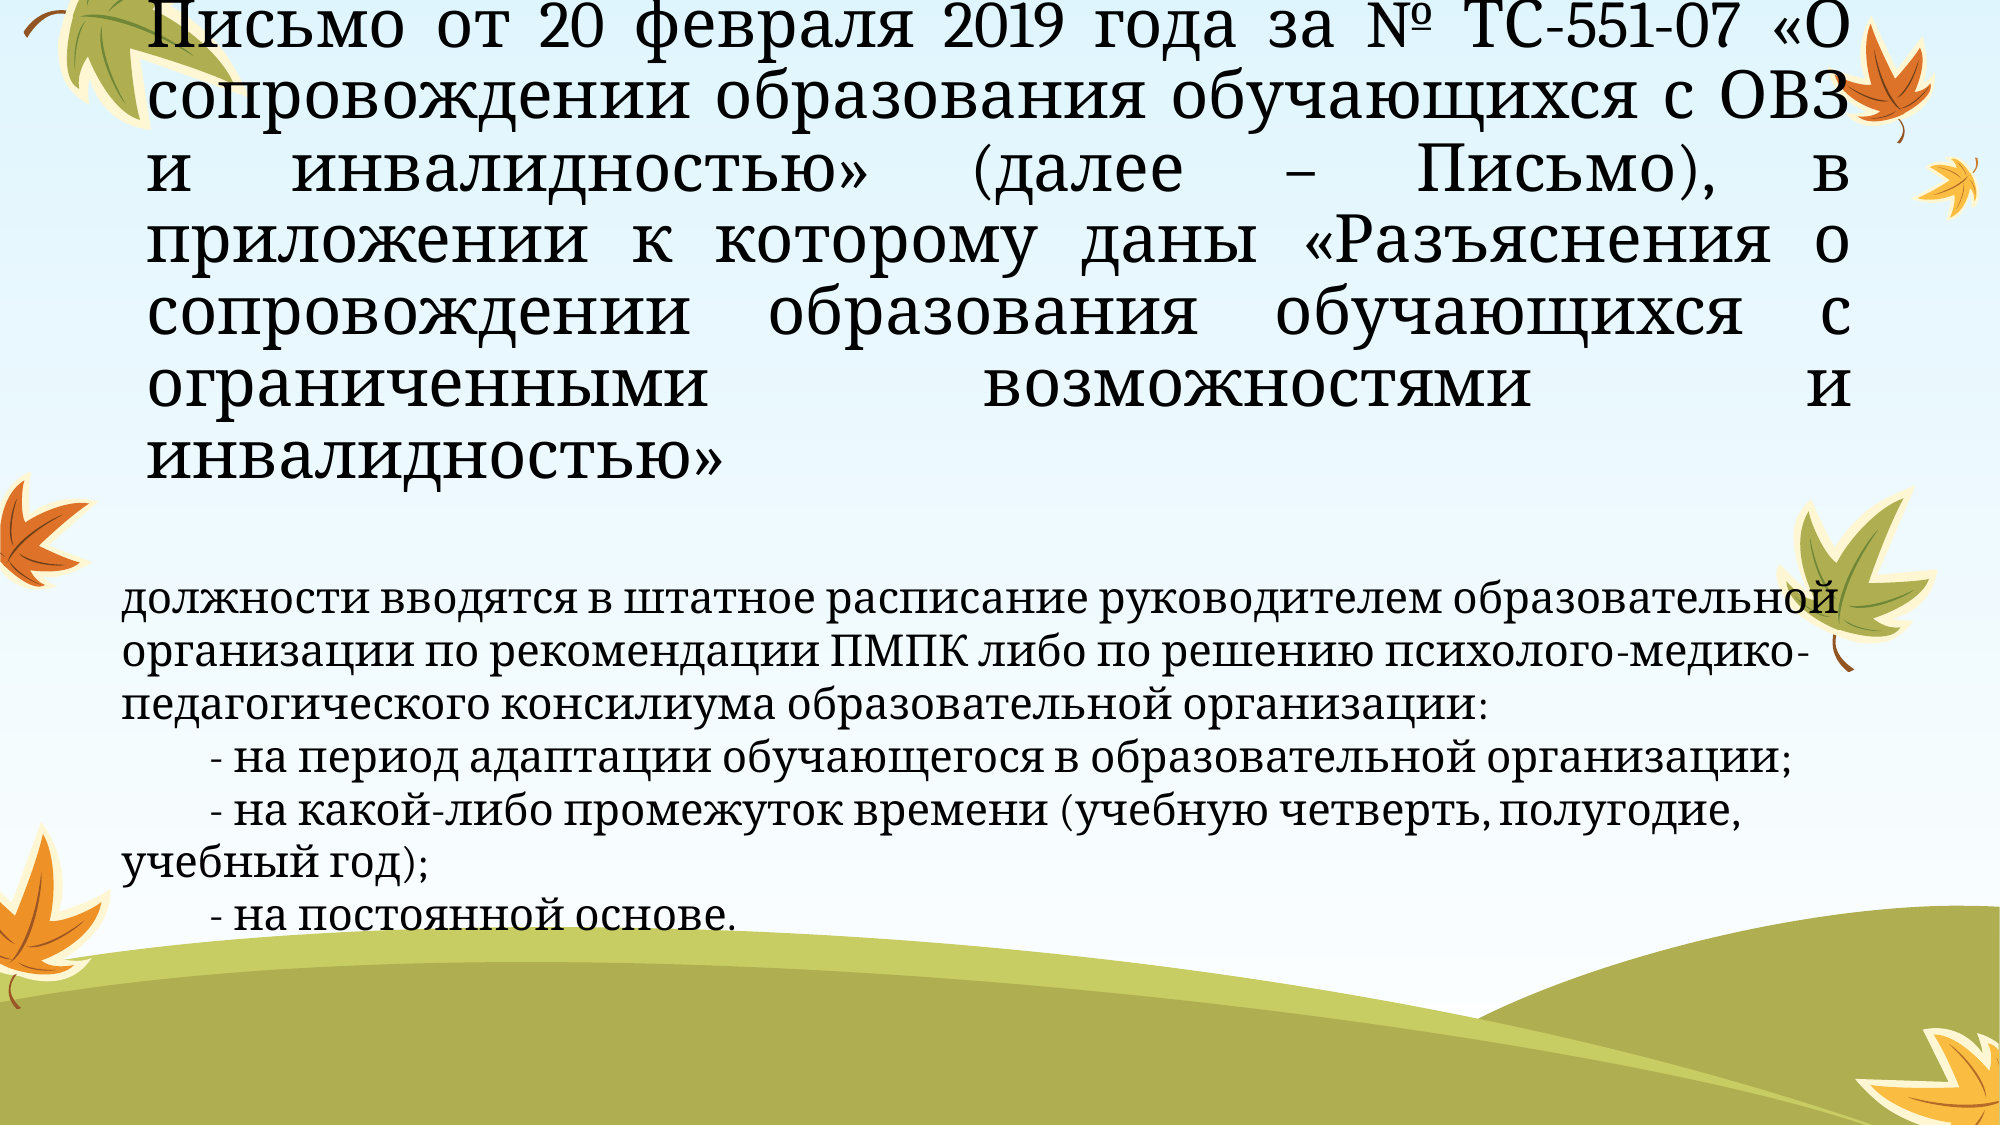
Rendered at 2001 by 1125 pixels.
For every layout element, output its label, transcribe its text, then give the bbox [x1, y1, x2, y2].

title Письмо от 20 февраля 2019 года за № ТС-551-07 «О сопровождении образования обучающихся с ОВЗ и инвалидностью» (далее – Письмо), в приложении к которому даны «Разъяснения о сопровождении образования обучающихся с ограниченными возможностями и инвалидностью» [131, 33, 1869, 501]
list должности вводятся в штатное расписание руководителем образовательной организации по рекомендации ПМПК либо по решению психолого-медико-педагогического консилиума образовательной организации: - на период адаптации обучающегося в образовательной организации; - на какой-либо промежуток времени (учебную четверть, полугодие, учебный год); - на постоянной основе. [106, 562, 1929, 1000]
